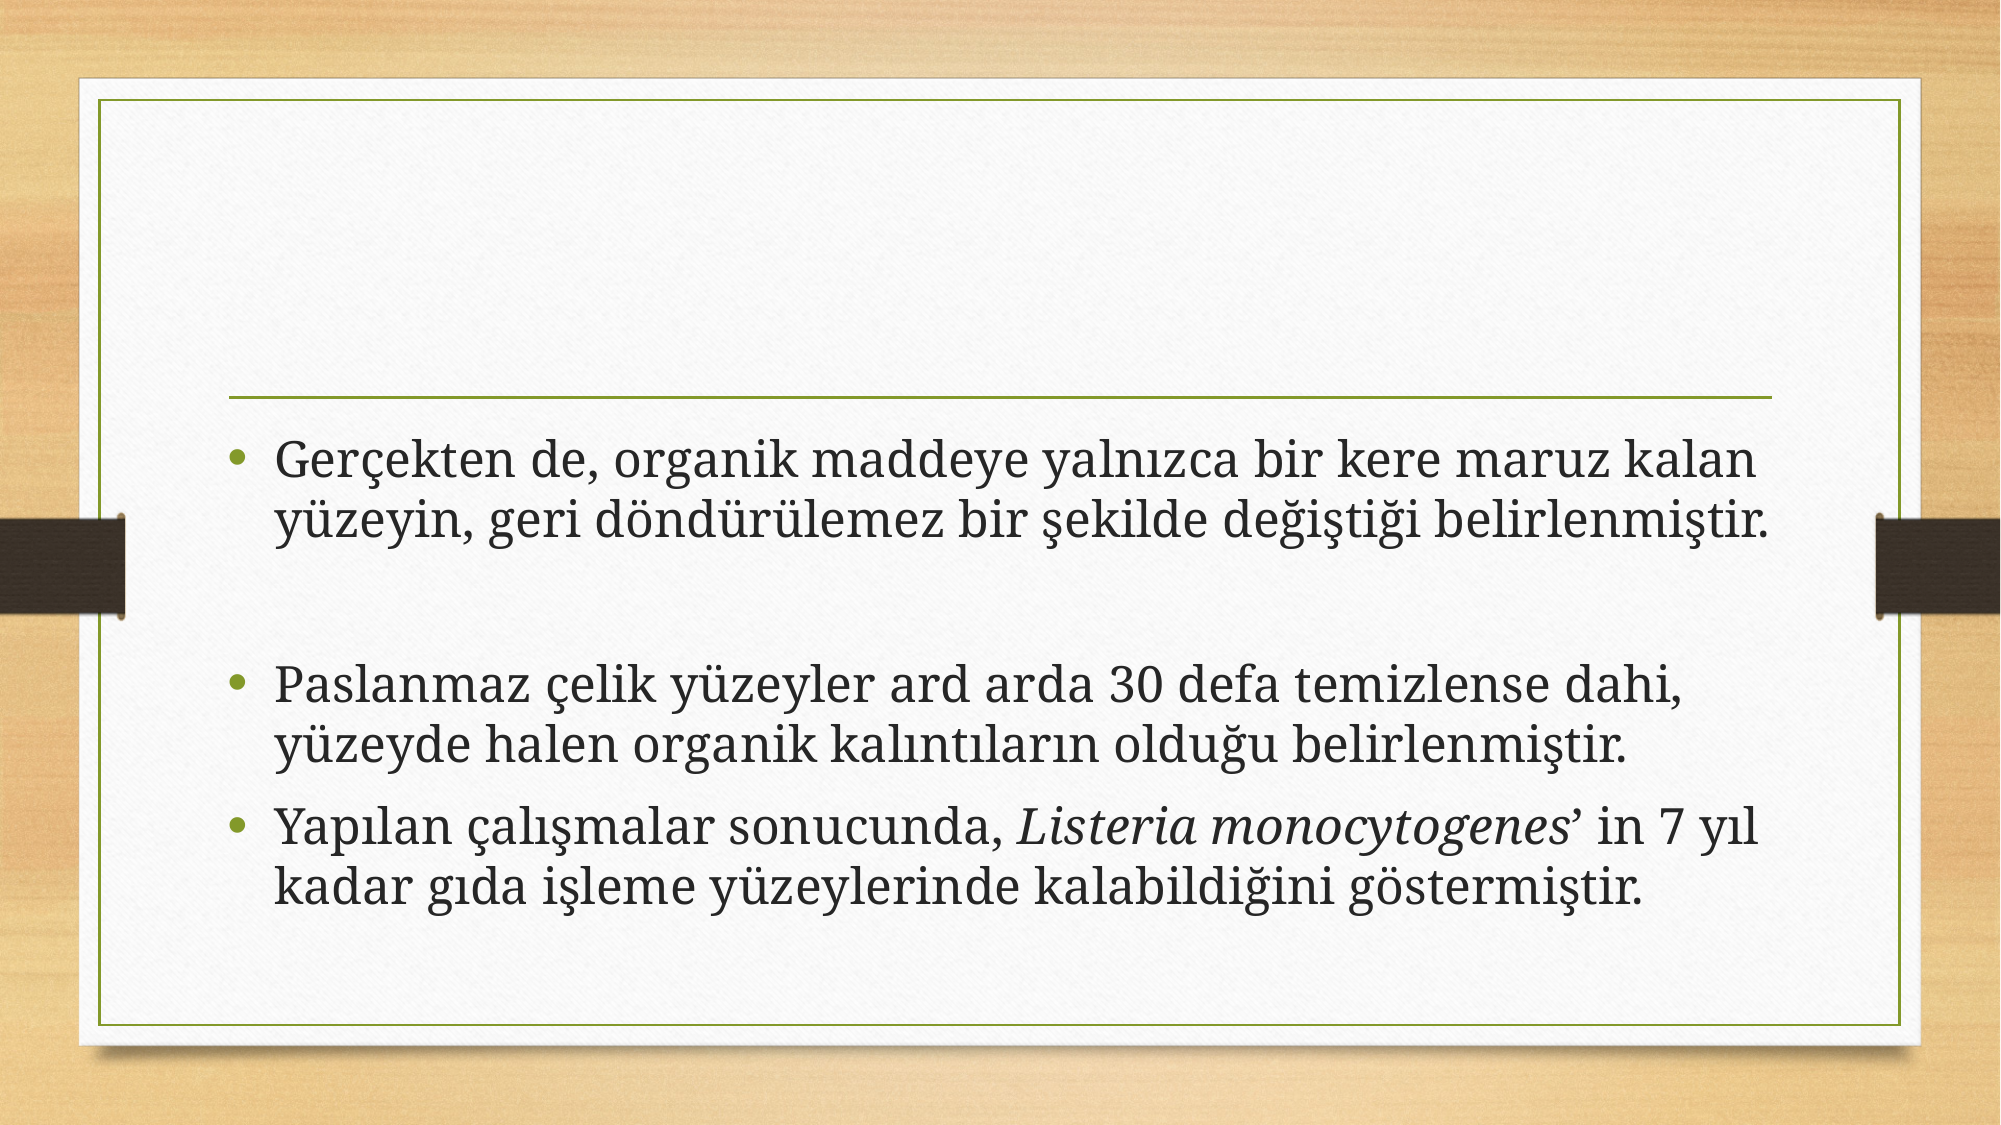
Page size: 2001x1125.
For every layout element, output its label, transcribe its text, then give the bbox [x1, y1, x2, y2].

picture [0, 0, 2001, 1125]
list Gerçekten de, organik maddeye yalnızca bir kere maruz kalan yüzeyin, geri döndürülemez bir şekilde değiştiği belirlenmiştir. Paslanmaz çelik yüzeyler ard arda 30 defa temizlense dahi, yüzeyde halen organik kalıntıların olduğu belirlenmiştir. Yapılan çalışmalar sonucunda, Listeria monocytogenes’ in 7 yıl kadar gıda işleme yüzeylerinde kalabildiğini göstermiştir. [212, 419, 1788, 964]
